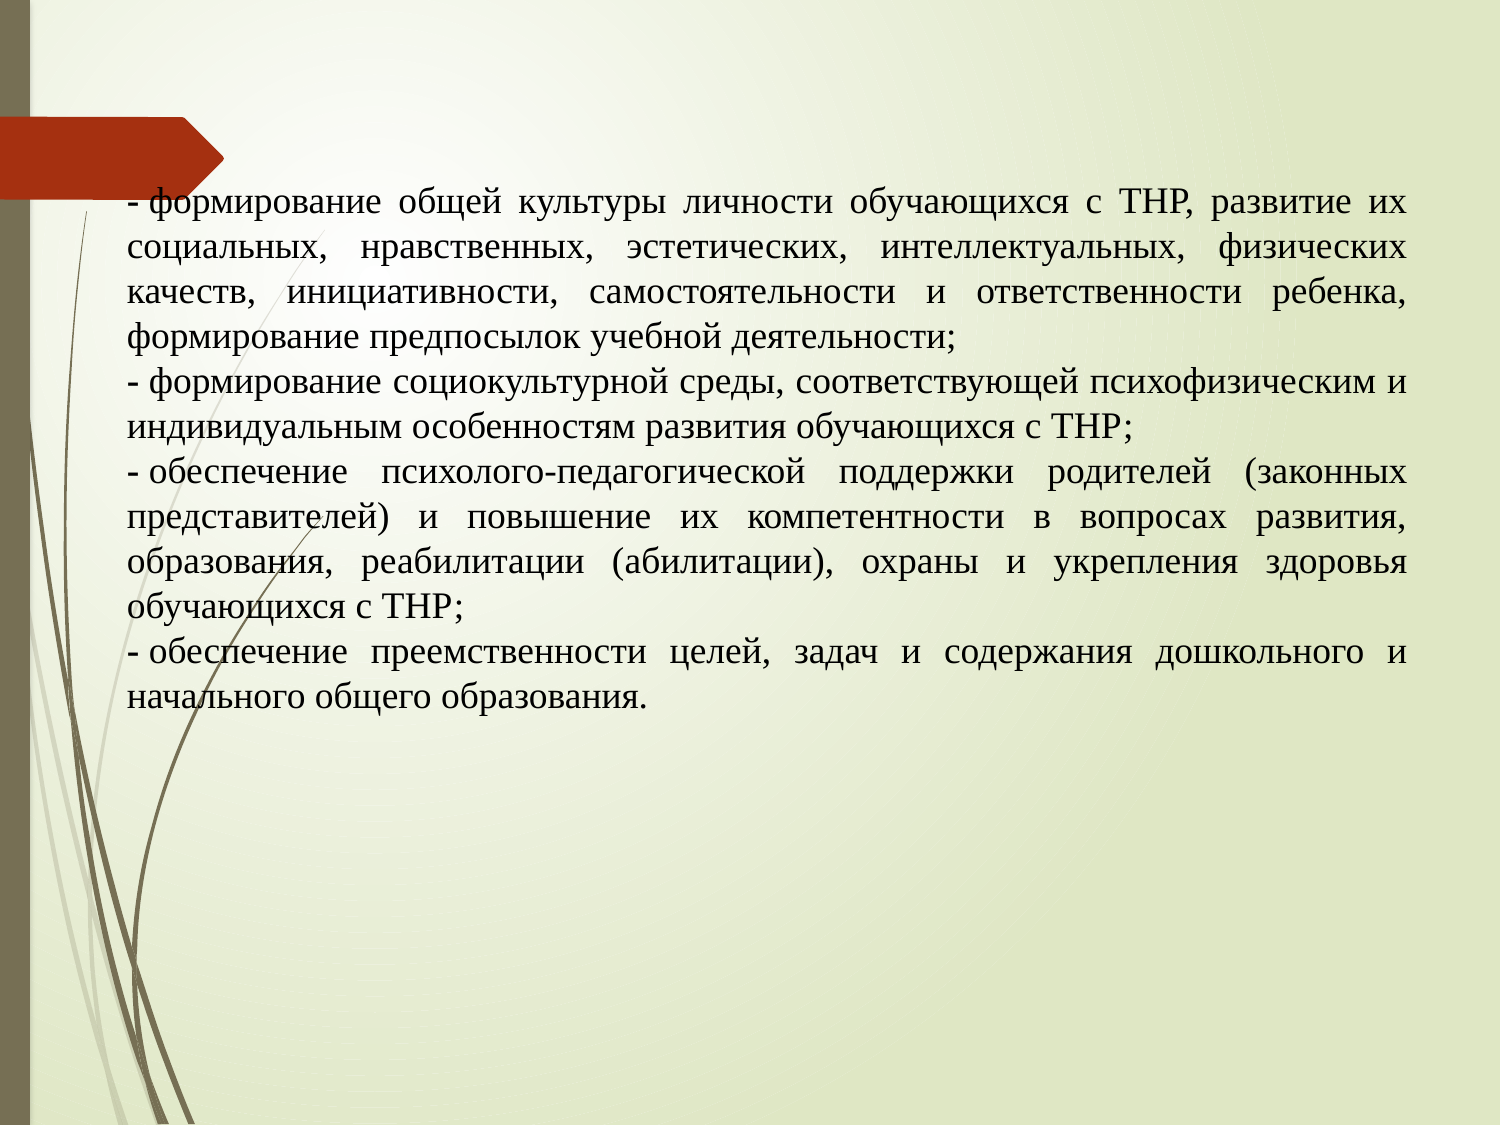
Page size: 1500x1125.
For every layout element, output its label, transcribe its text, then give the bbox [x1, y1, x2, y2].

text_box - формирование общей культуры личности обучающихся с ТНР, развитие их социальных, нравственных, эстетических, интеллектуальных, физических качеств, инициативности, самостоятельности и ответственности ребенка, формирование предпосылок учебной деятельности; - формирование социокультурной среды, соответствующей психофизическим и индивидуальным особенностям развития обучающихся с ТНР; - обеспечение психолого-педагогической поддержки родителей (законных представителей) и повышение их компетентности в вопросах развития, образования, реабилитации (абилитации), охраны и укрепления здоровья обучающихся с ТНР; - обеспечение преемственности целей, задач и содержания дошкольного и начального общего образования. [112, 168, 1424, 769]
